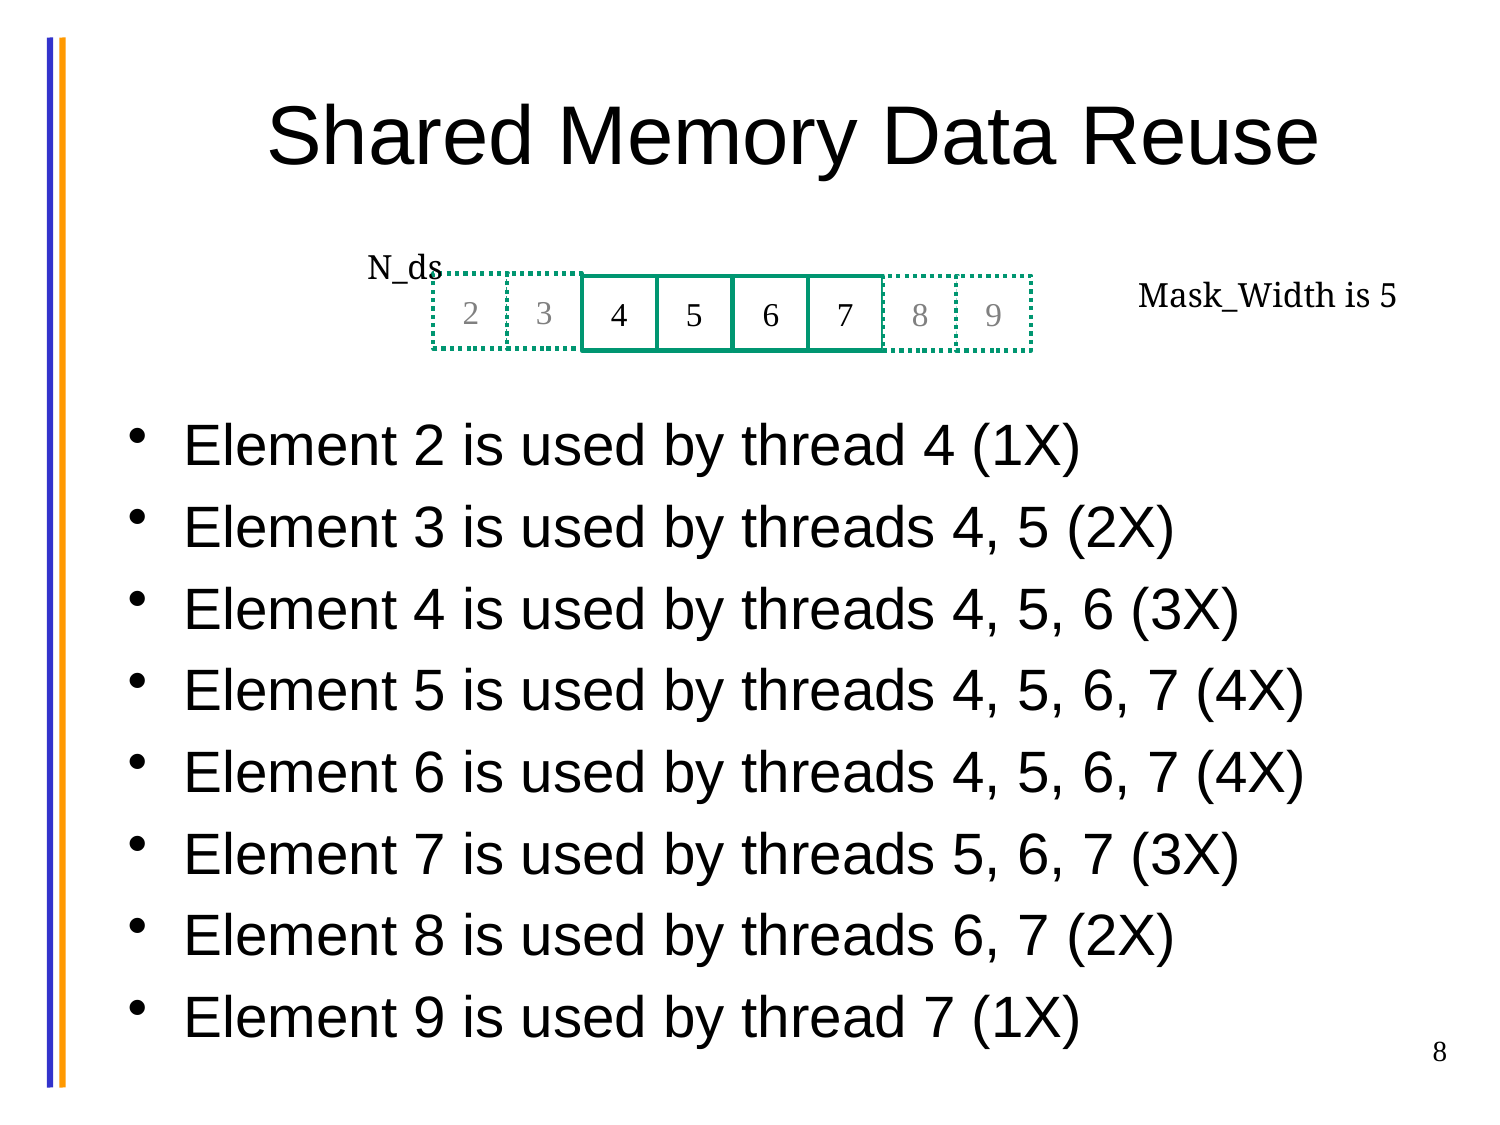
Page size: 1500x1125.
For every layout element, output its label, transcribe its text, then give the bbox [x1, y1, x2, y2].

text_box 8 [881, 274, 956, 353]
text_box 4 [580, 274, 655, 353]
title Shared Memory Data Reuse [112, 37, 1475, 225]
text_box 5 [655, 274, 731, 353]
text_box 6 [731, 274, 806, 353]
text_box 9 [954, 274, 1033, 353]
text_box Mask_Width is 5 [1123, 266, 1422, 322]
slide_number 8 [1149, 1024, 1463, 1101]
text_box 7 [806, 274, 882, 353]
text_box 3 [505, 271, 584, 351]
text_box N_ds [352, 238, 458, 294]
list Element 2 is used by thread 4 (1X) Element 3 is used by threads 4, 5 (2X) Element 4 is used by threads 4, 5, 6 (3X) Element 5 is used by threads 4, 5, 6, 7 (4X) Element 6 is used by threads 4, 5, 6, 7 (4X) Element 7 is used by threads 5, 6, 7 (3X) Element 8 is used by threads 6, 7 (2X) Element 9 is used by thread 7 (1X) [112, 399, 1475, 1000]
text_box 2 [431, 271, 506, 351]
